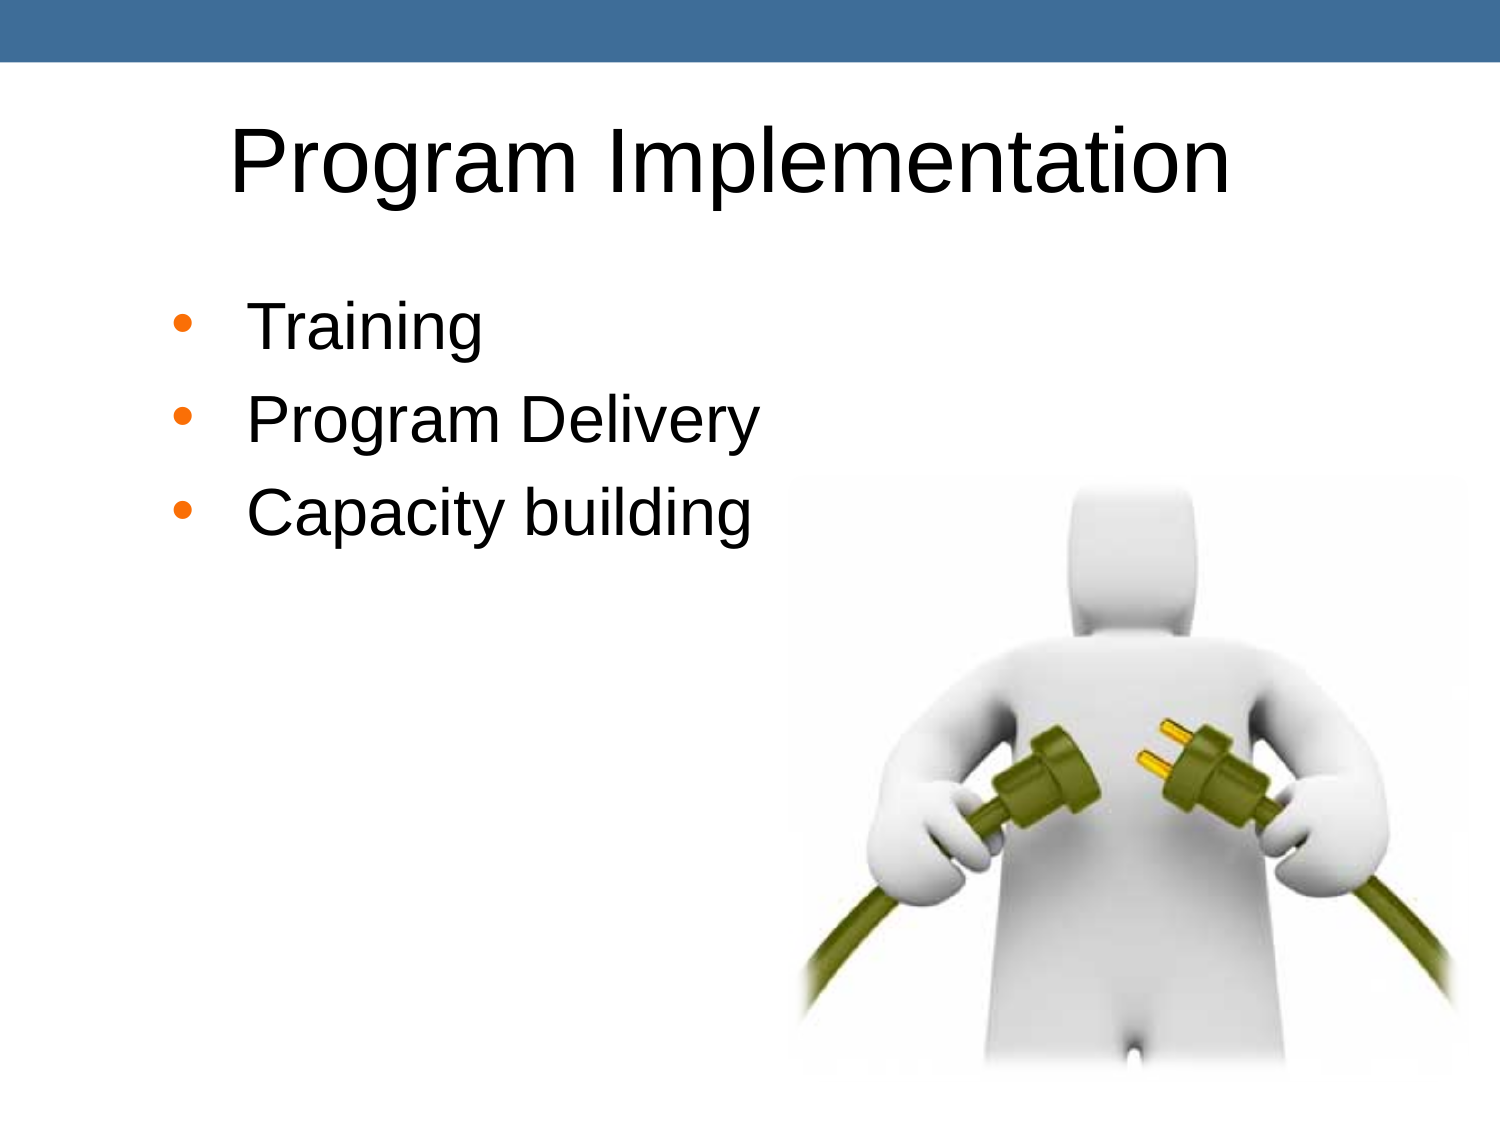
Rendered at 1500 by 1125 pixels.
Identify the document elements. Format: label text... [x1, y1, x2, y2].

title Program Implementation [74, 64, 1388, 251]
picture [787, 474, 1469, 1082]
text_box [0, 0, 1500, 64]
list Training Program Delivery Capacity building [80, 274, 863, 1125]
